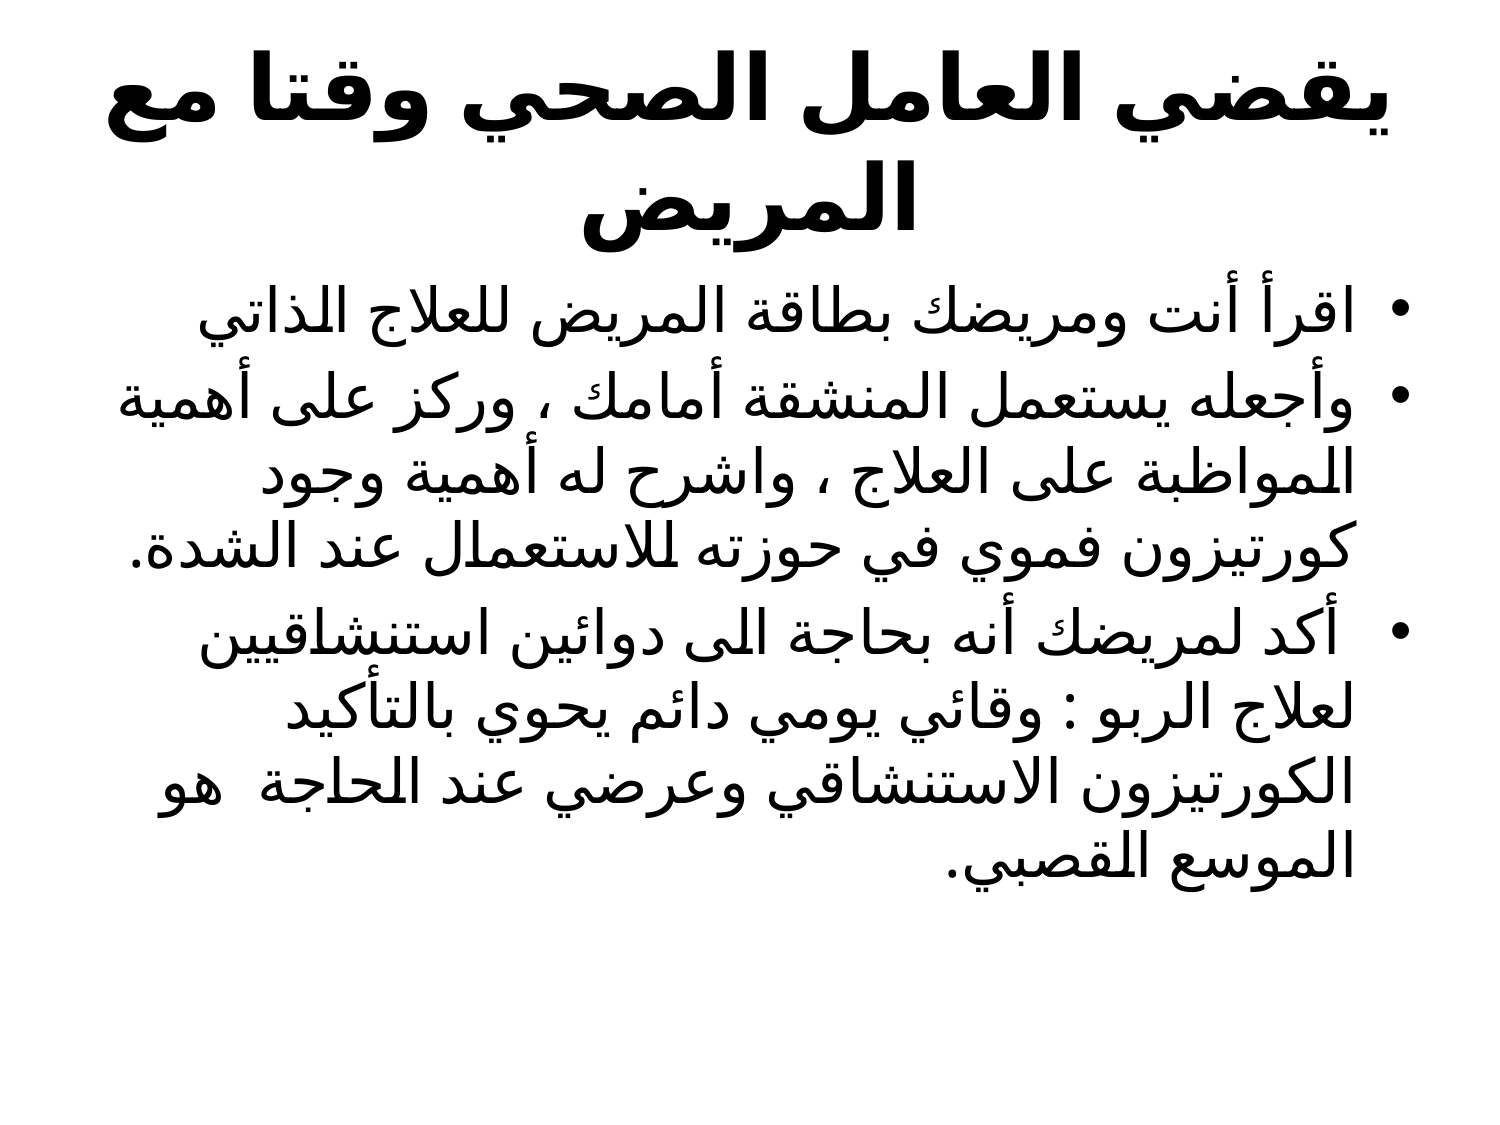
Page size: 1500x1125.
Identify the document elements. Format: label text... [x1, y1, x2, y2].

title يقضي العامل الصحي وقتا مع المريض [75, 45, 1425, 233]
list اقرأ أنت ومريضك بطاقة المريض للعلاج الذاتي وأجعله يستعمل المنشقة أمامك ، وركز على أهمية المواظبة على العلاج ، واشرح له أهمية وجود كورتيزون فموي في حوزته للاستعمال عند الشدة. أكد لمريضك أنه بحاجة الى دوائين استنشاقيين لعلاج الربو : وقائي يومي دائم يحوي بالتأكيد الكورتيزون الاستنشاقي وعرضي عند الحاجة هو الموسع القصبي. [75, 262, 1425, 1005]
